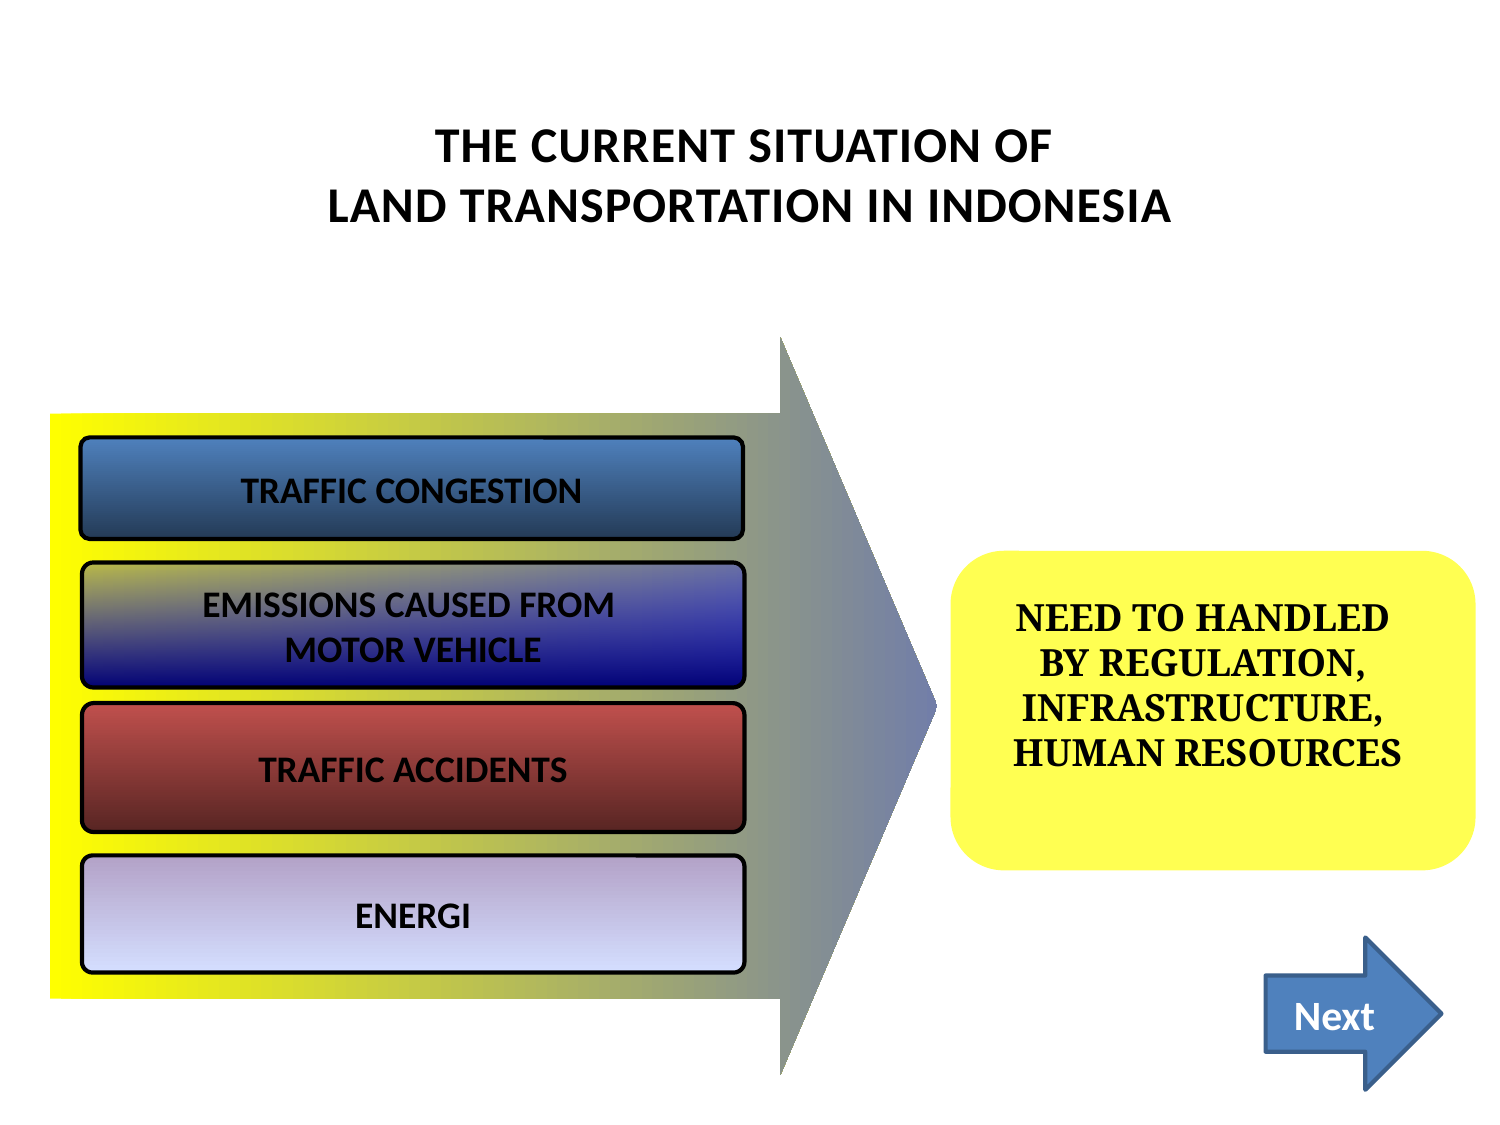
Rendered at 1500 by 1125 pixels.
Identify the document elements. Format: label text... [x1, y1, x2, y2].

text_box ENERGI [81, 855, 745, 973]
text_box Next [1263, 935, 1444, 1092]
text_box TRAFFIC CONGESTION [80, 437, 743, 539]
text_box NEED TO HANDLED BY REGULATION, INFRASTRUCTURE, HUMAN RESOURCES [962, 586, 1454, 782]
text_box THE CURRENT SITUATION OF LAND TRANSPORTATION IN INDONESIA [0, 105, 1500, 241]
text_box [49, 337, 938, 1075]
text_box EMISSIONS CAUSED FROM MOTOR VEHICLE [81, 562, 745, 688]
text_box TRAFFIC ACCIDENTS [81, 703, 745, 833]
text_box [950, 550, 1476, 871]
